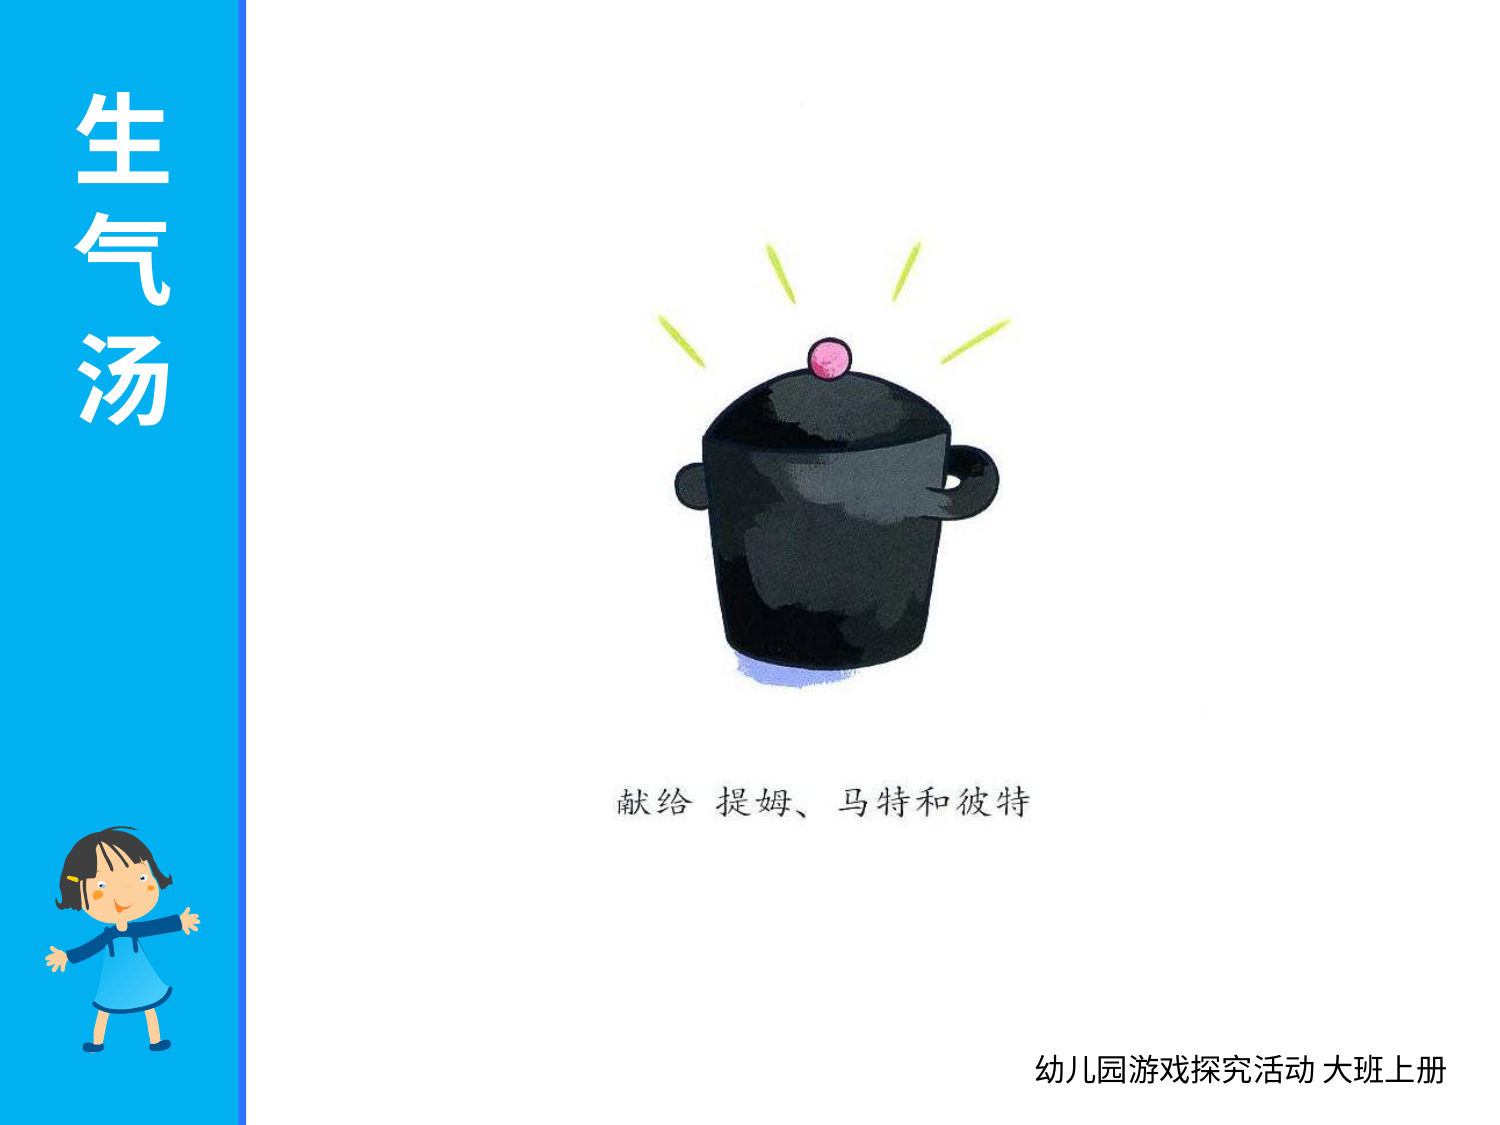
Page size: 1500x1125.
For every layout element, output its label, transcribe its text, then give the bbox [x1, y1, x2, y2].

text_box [0, 0, 247, 1125]
text_box 幼儿园游戏探究活动 大班上册 [1019, 1042, 1477, 1096]
picture [398, 58, 1306, 1040]
